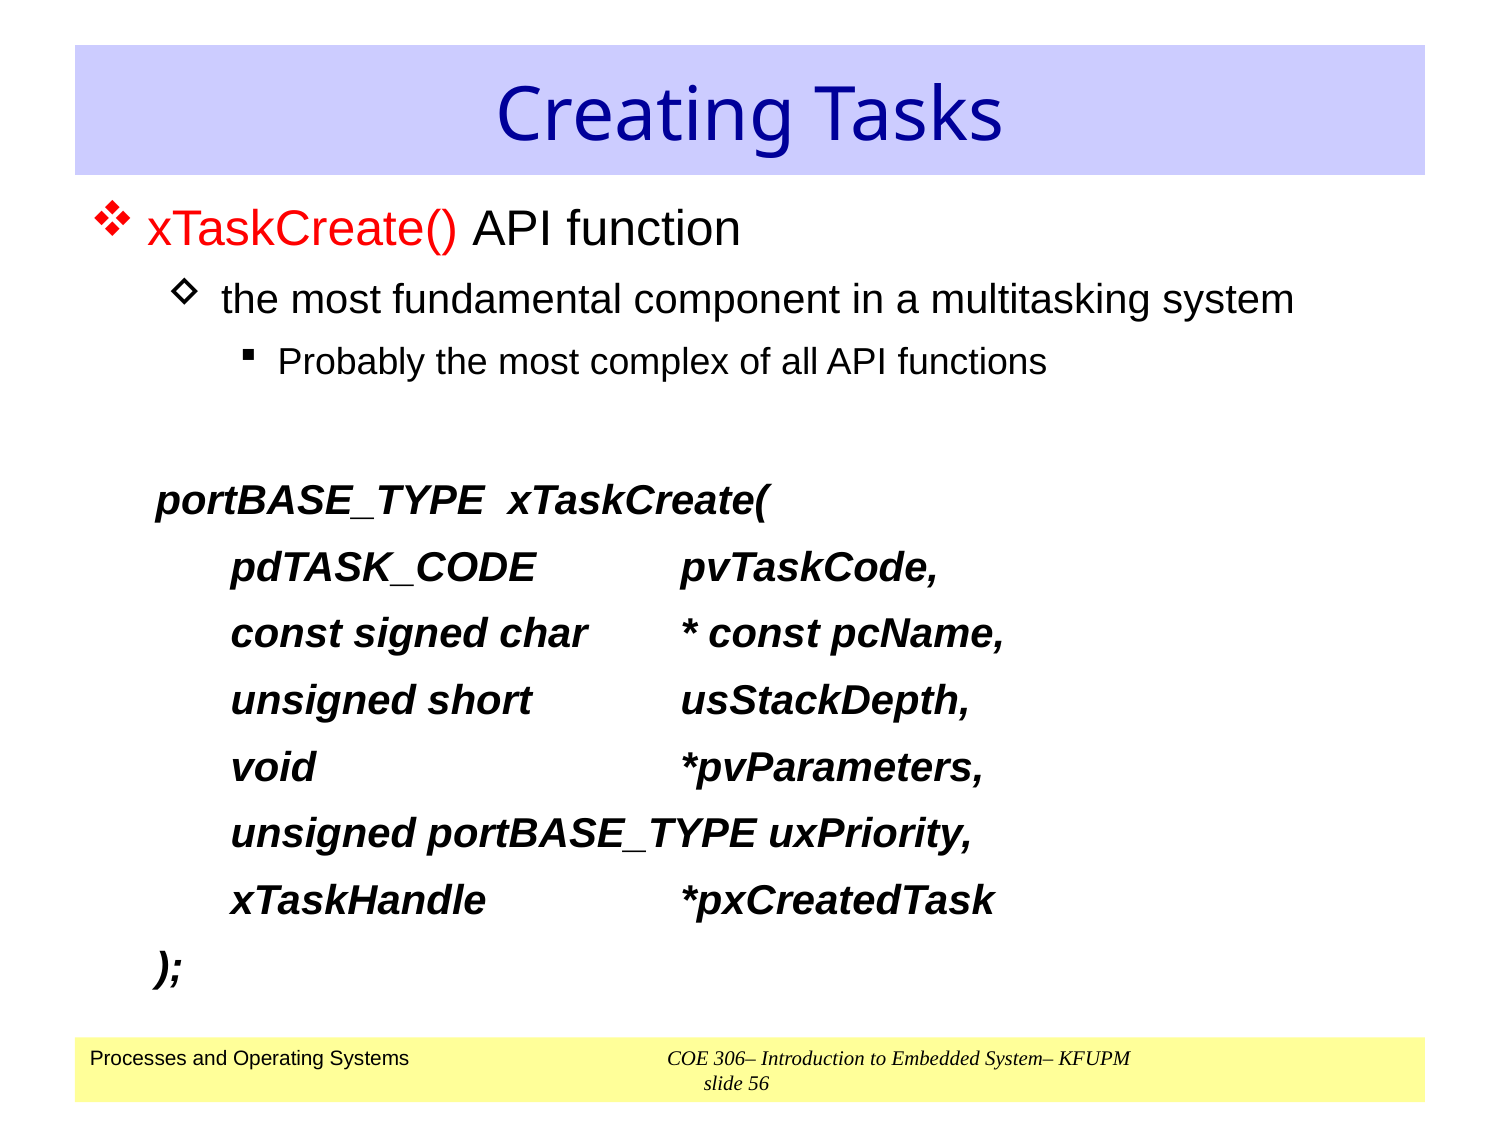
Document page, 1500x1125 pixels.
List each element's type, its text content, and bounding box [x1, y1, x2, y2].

title Creating Tasks [75, 45, 1425, 175]
list xTaskCreate() API function the most fundamental component in a multitasking system Probably the most complex of all API functions portBASE_TYPE xTaskCreate( pdTASK_CODE pvTaskCode, const signed char * const pcName, unsigned short usStackDepth, void *pvParameters, unsigned portBASE_TYPE uxPriority, xTaskHandle *pxCreatedTask ); [75, 187, 1425, 1032]
